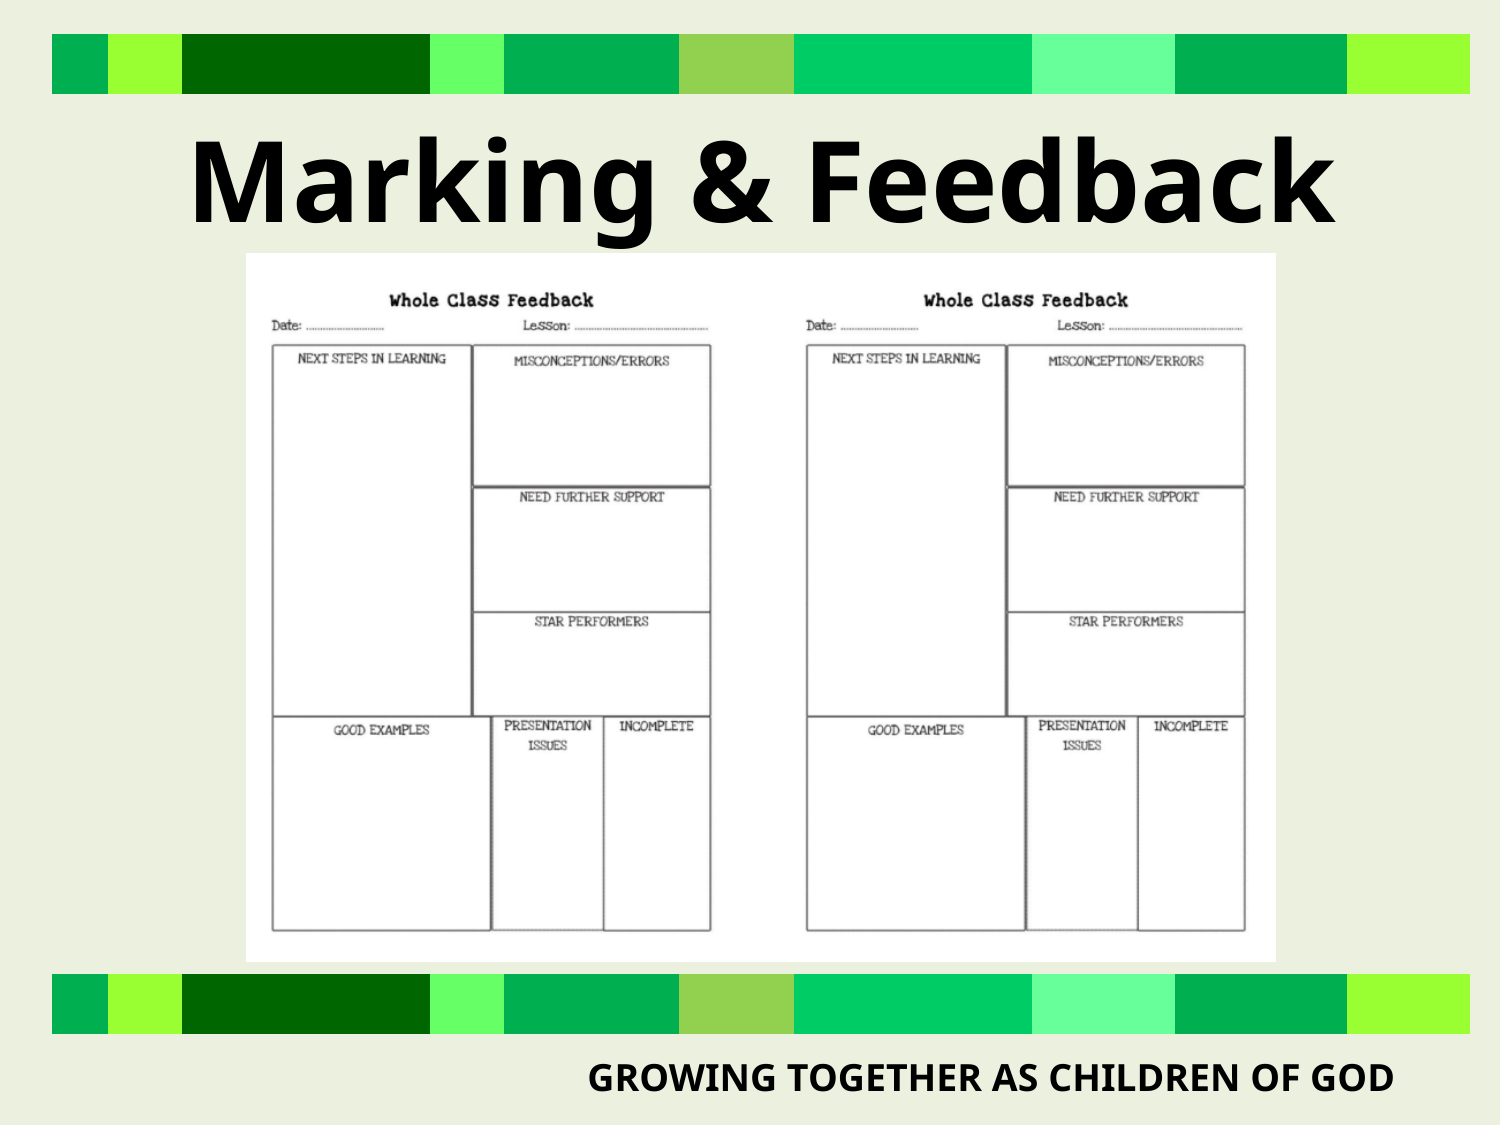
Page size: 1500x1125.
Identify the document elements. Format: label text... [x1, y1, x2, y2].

picture [246, 252, 1276, 962]
picture [52, 974, 1471, 1034]
title Marking & Feedback [123, 102, 1399, 253]
picture [52, 34, 1471, 94]
text_box GROWING TOGETHER AS CHILDREN OF GOD [572, 1046, 1500, 1107]
